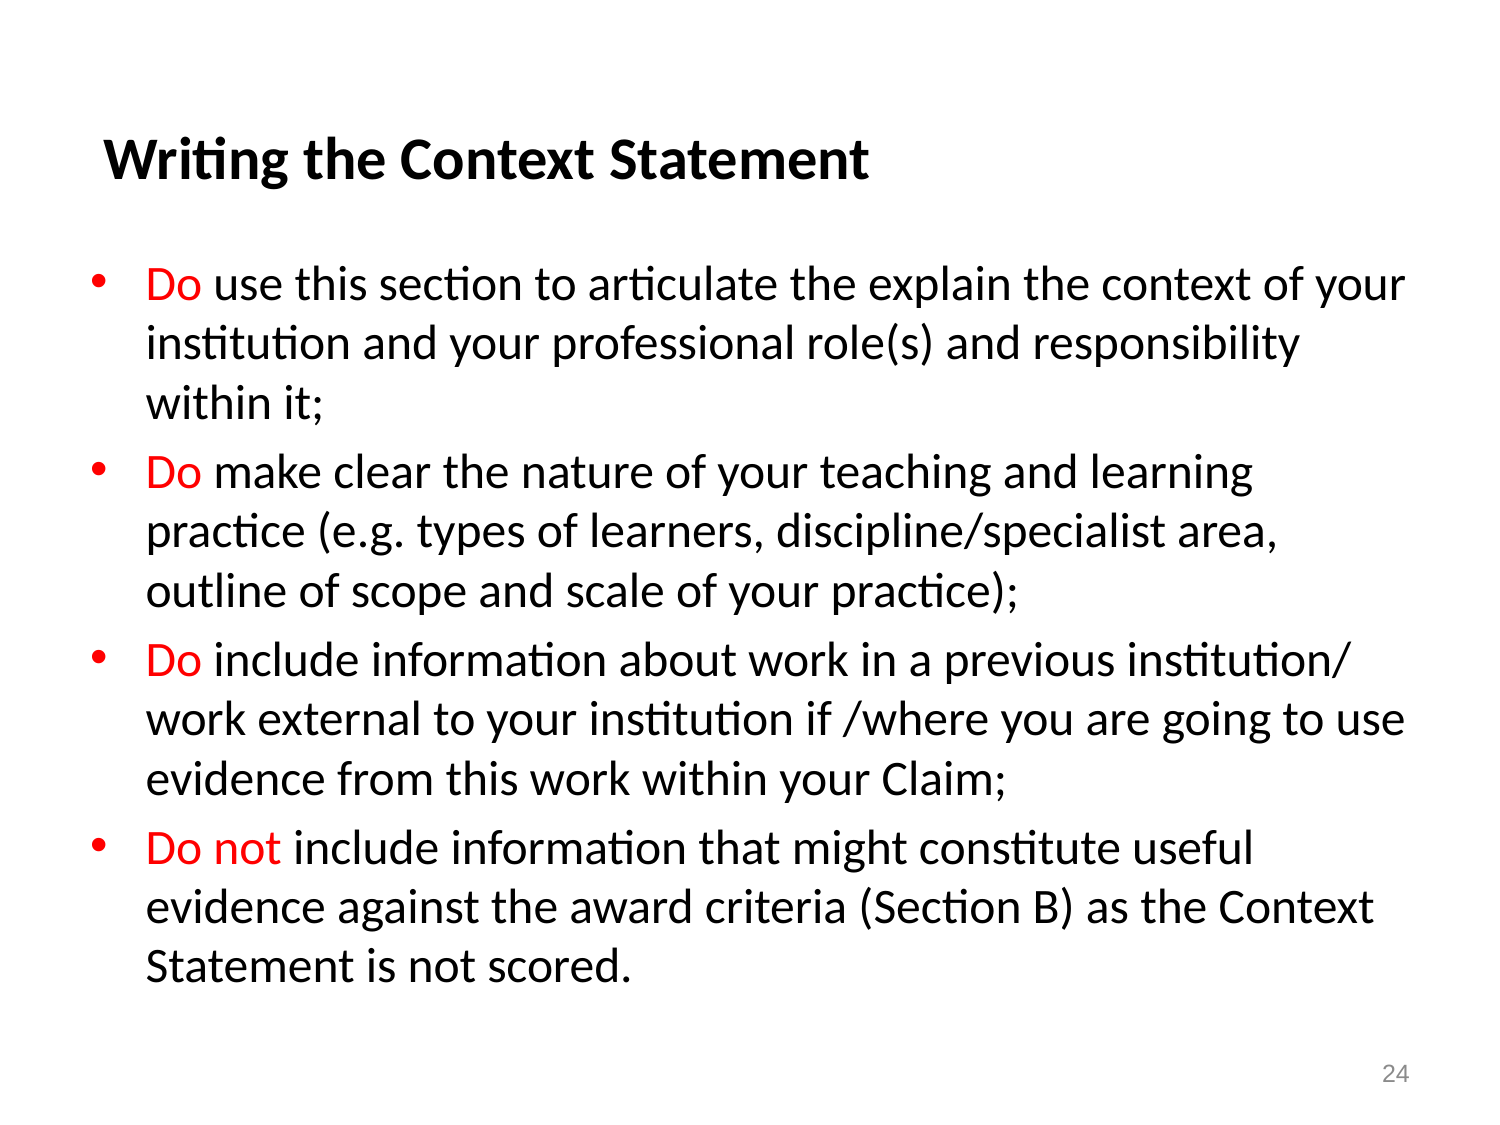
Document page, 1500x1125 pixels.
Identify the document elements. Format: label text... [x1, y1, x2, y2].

slide_number 24 [1074, 1042, 1425, 1103]
title Writing the Context Statement [88, 78, 1189, 232]
list Do use this section to articulate the explain the context of your institution and your professional role(s) and responsibility within it; Do make clear the nature of your teaching and learning practice (e.g. types of learners, discipline/specialist area, outline of scope and scale of your practice); Do include information about work in a previous institution/ work external to your institution if /where you are going to use evidence from this work within your Claim; Do not include information that might constitute useful evidence against the award criteria (Section B) as the Context Statement is not scored. [75, 243, 1425, 1005]
